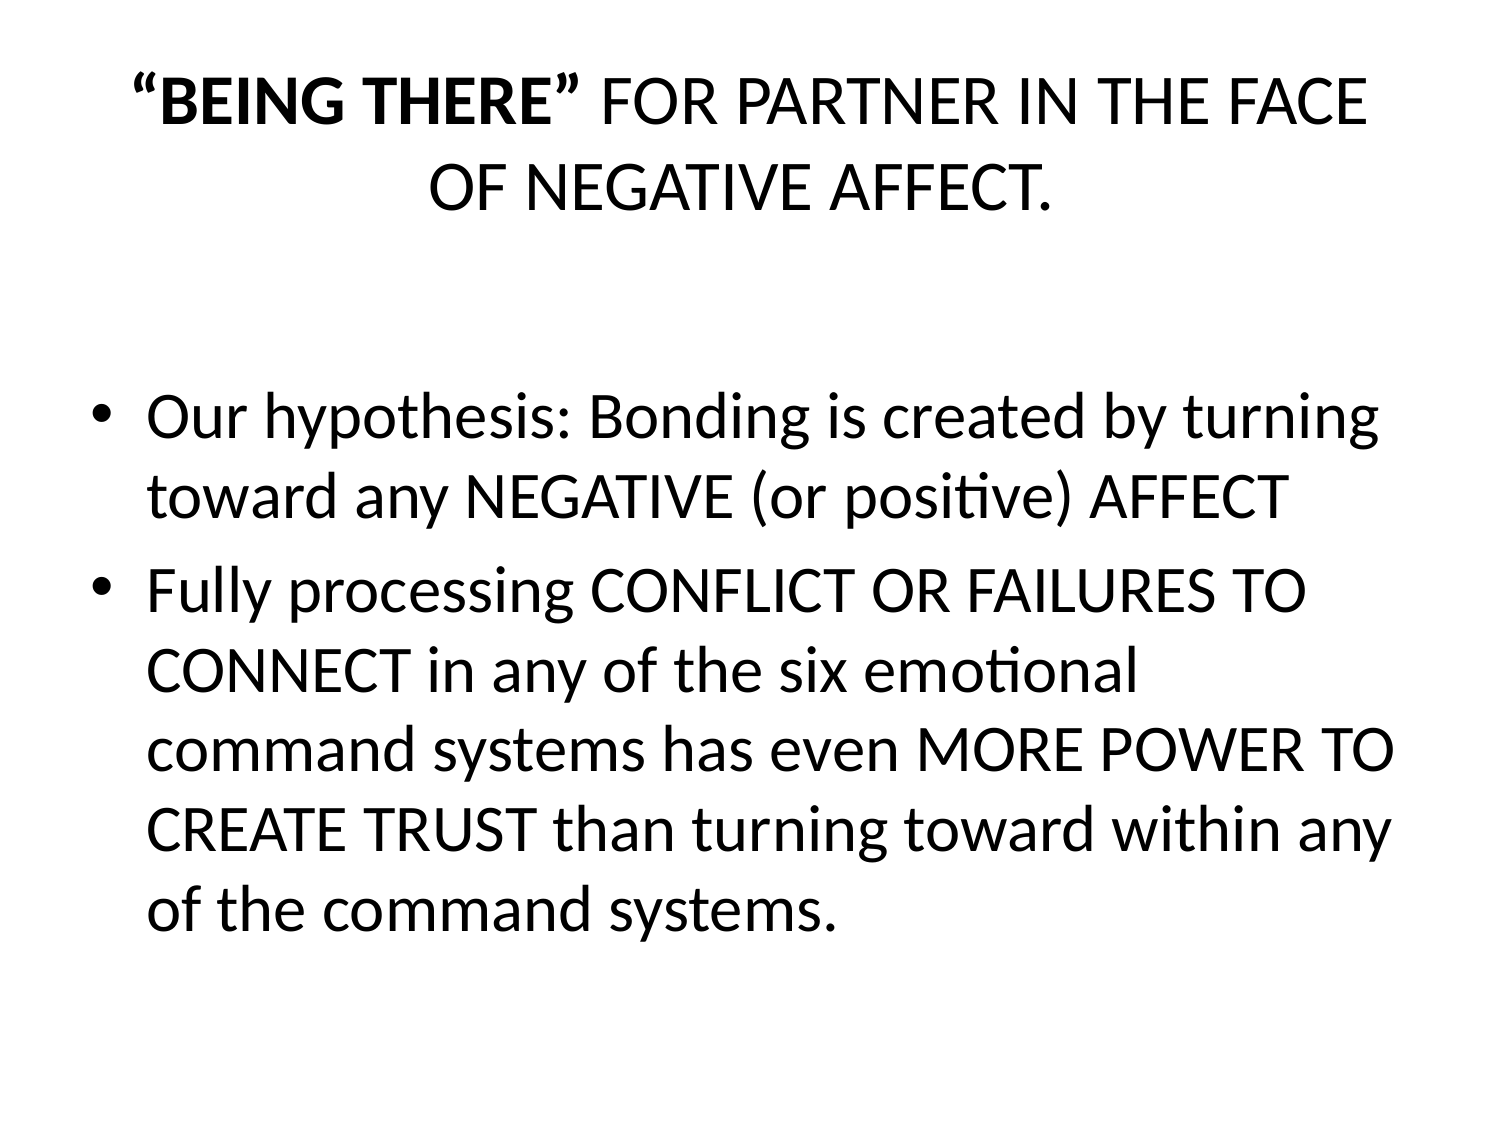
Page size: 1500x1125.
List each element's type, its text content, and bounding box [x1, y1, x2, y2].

list Our hypothesis: Bonding is created by turning toward any NEGATIVE (or positive) AFFECT Fully processing CONFLICT OR FAILURES TO CONNECT in any of the six emotional command systems has even MORE POWER TO CREATE TRUST than turning toward within any of the command systems. [75, 364, 1425, 1078]
title “BEING THERE” FOR PARTNER IN THE FACE OF NEGATIVE AFFECT. [75, 45, 1425, 233]
